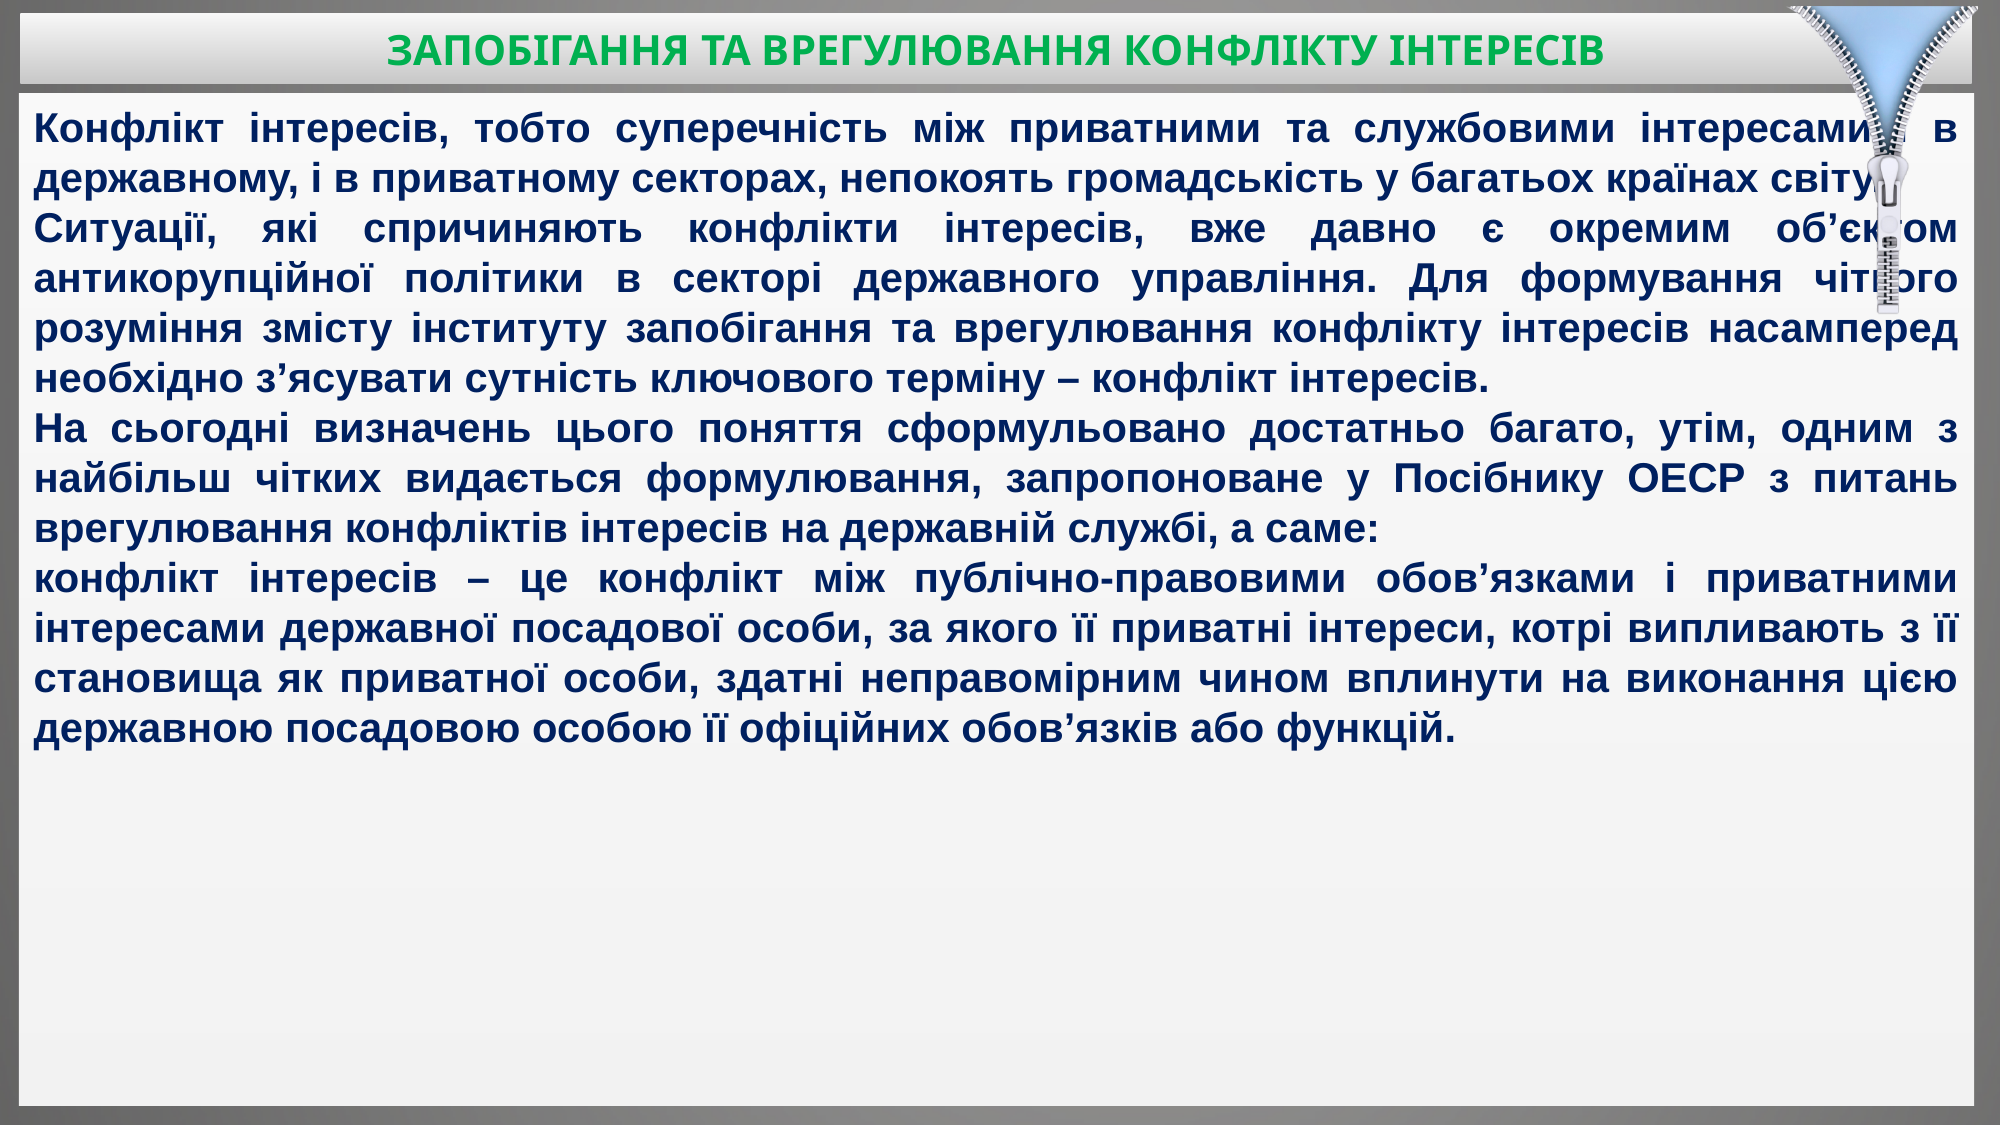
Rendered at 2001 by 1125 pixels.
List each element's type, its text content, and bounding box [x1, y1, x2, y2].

picture [0, 0, 2000, 1125]
text_box Конфлікт інтересів, тобто суперечність між приватними та службовими інтересами і в державному, і в приватному секторах, непокоять громадськість у багатьох країнах світу. Ситуації, які спричиняють конфлікти інтересів, вже давно є окремим об’єктом антикорупційної політики в секторі державного управління. Для формування чіткого розуміння змісту інституту запобігання та врегулювання конфлікту інтересів насамперед необхідно з’ясувати сутність ключового терміну – конфлікт інтересів. На сьогодні визначень цього поняття сформульовано достатньо багато, утім, одним з найбільш чітких видається формулювання, запропоноване у Посібнику ОЕСР з питань врегулювання конфліктів інтересів на державній службі, а саме: конфлікт інтересів – це конфлікт між публічно-правовими обов’язками і приватними інтересами державної посадової особи, за якого її приватні інтереси, котрі випливають з її становища як приватної особи, здатні неправомірним чином вплинути на виконання цією державною посадовою особою її офіційних обов’язків або функцій. [18, 93, 1975, 1106]
text_box ЗАПОБІГАННЯ ТА ВРЕГУЛЮВАННЯ КОНФЛІКТУ ІНТЕРЕСІВ [20, 13, 1780, 84]
